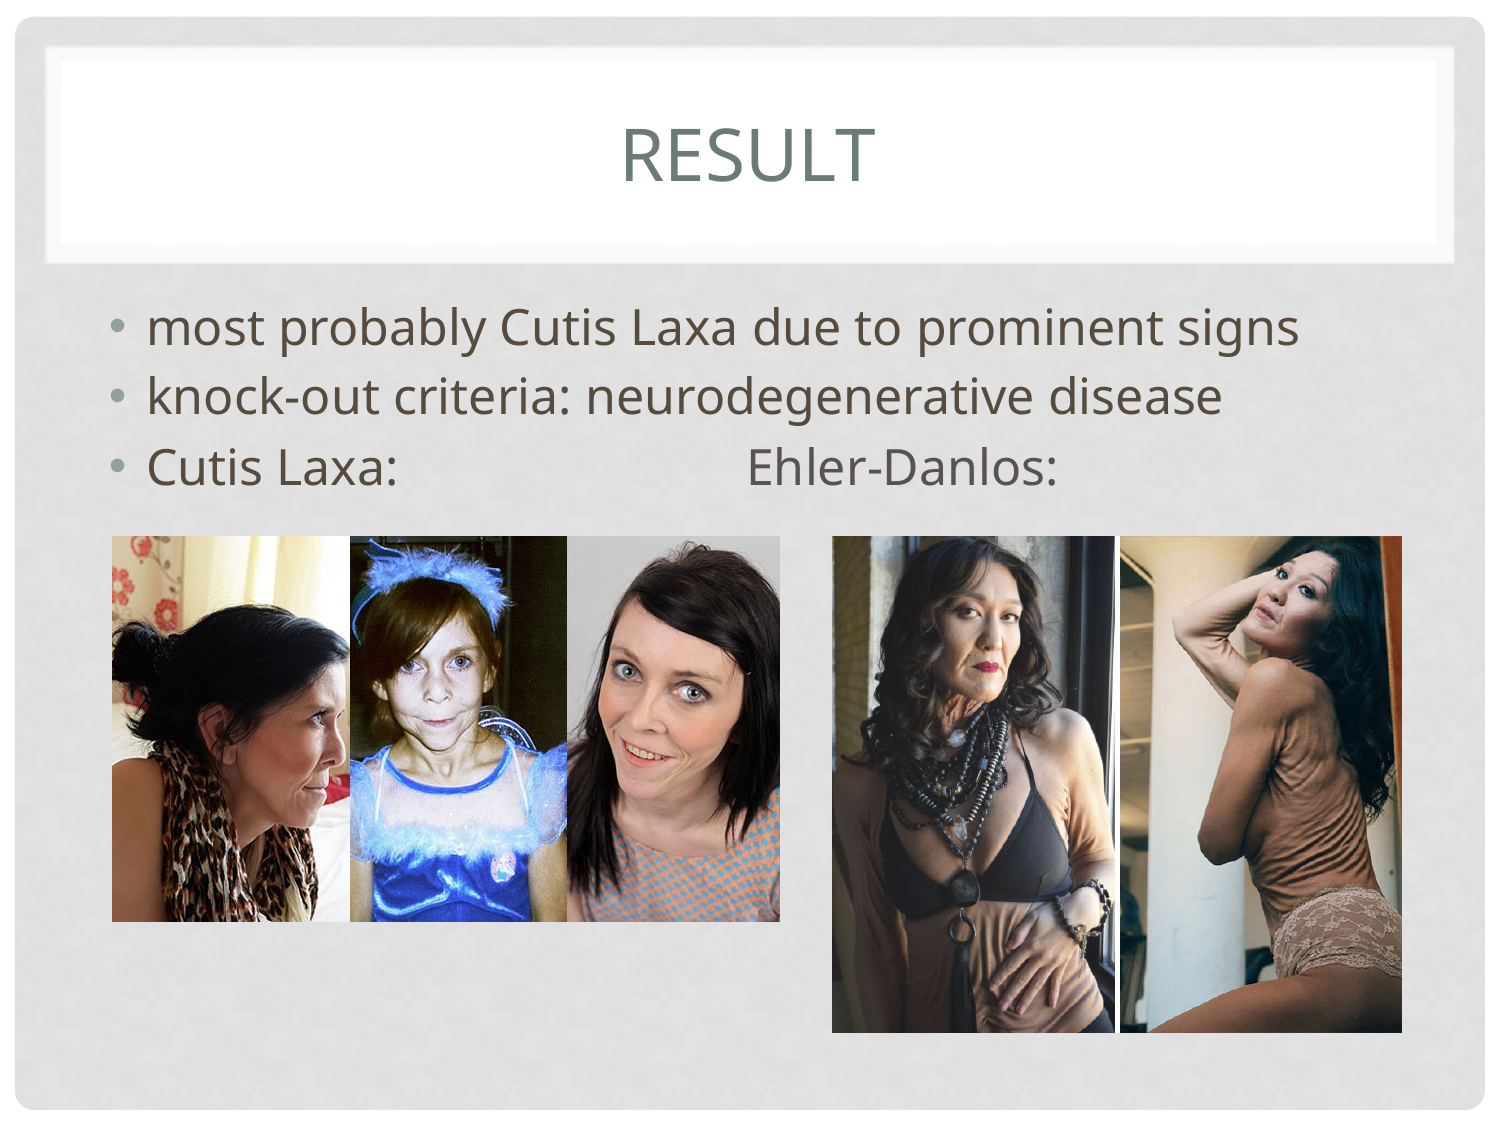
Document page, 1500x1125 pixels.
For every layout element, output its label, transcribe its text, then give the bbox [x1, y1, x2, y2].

title Result [69, 66, 1425, 238]
picture [832, 536, 1403, 1034]
list most probably Cutis Laxa due to prominent signs knock-out criteria: neurodegenerative disease Cutis Laxa: Ehler-Danlos: [75, 287, 1425, 1005]
picture [111, 536, 780, 922]
